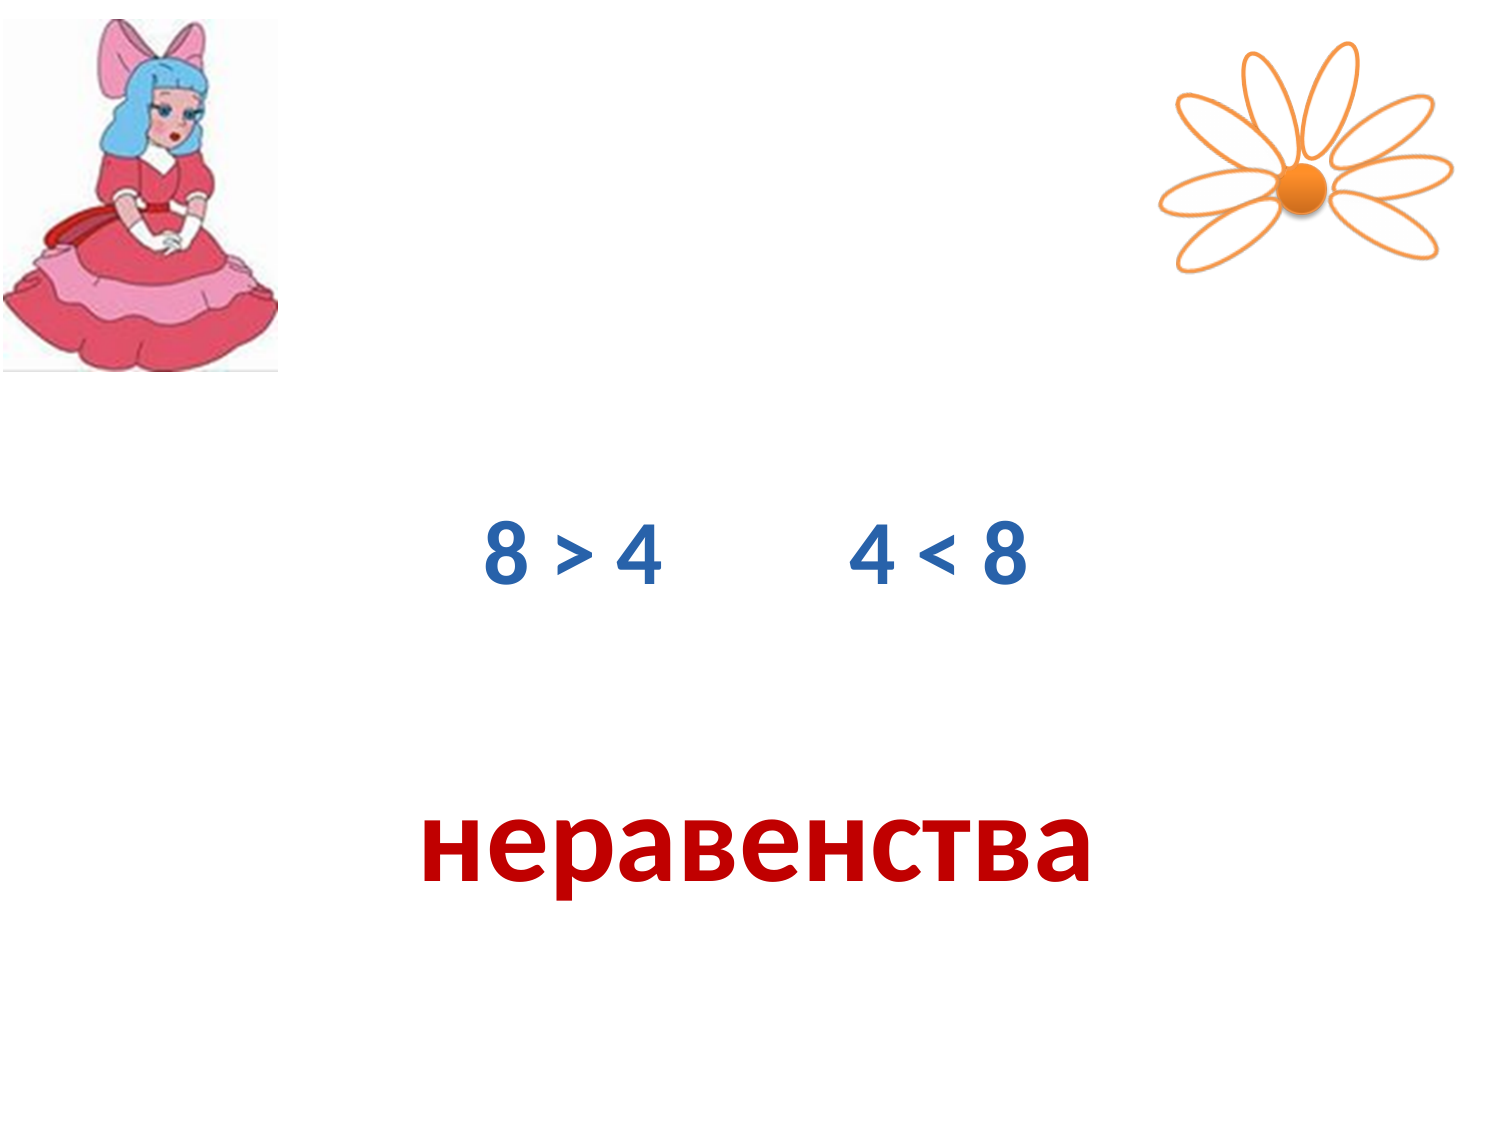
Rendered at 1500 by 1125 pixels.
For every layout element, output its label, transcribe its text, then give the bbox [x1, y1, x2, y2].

picture [1149, 41, 1466, 301]
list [2, 18, 278, 372]
list 8 > 4 4 < 8 неравенства [88, 356, 1425, 1005]
